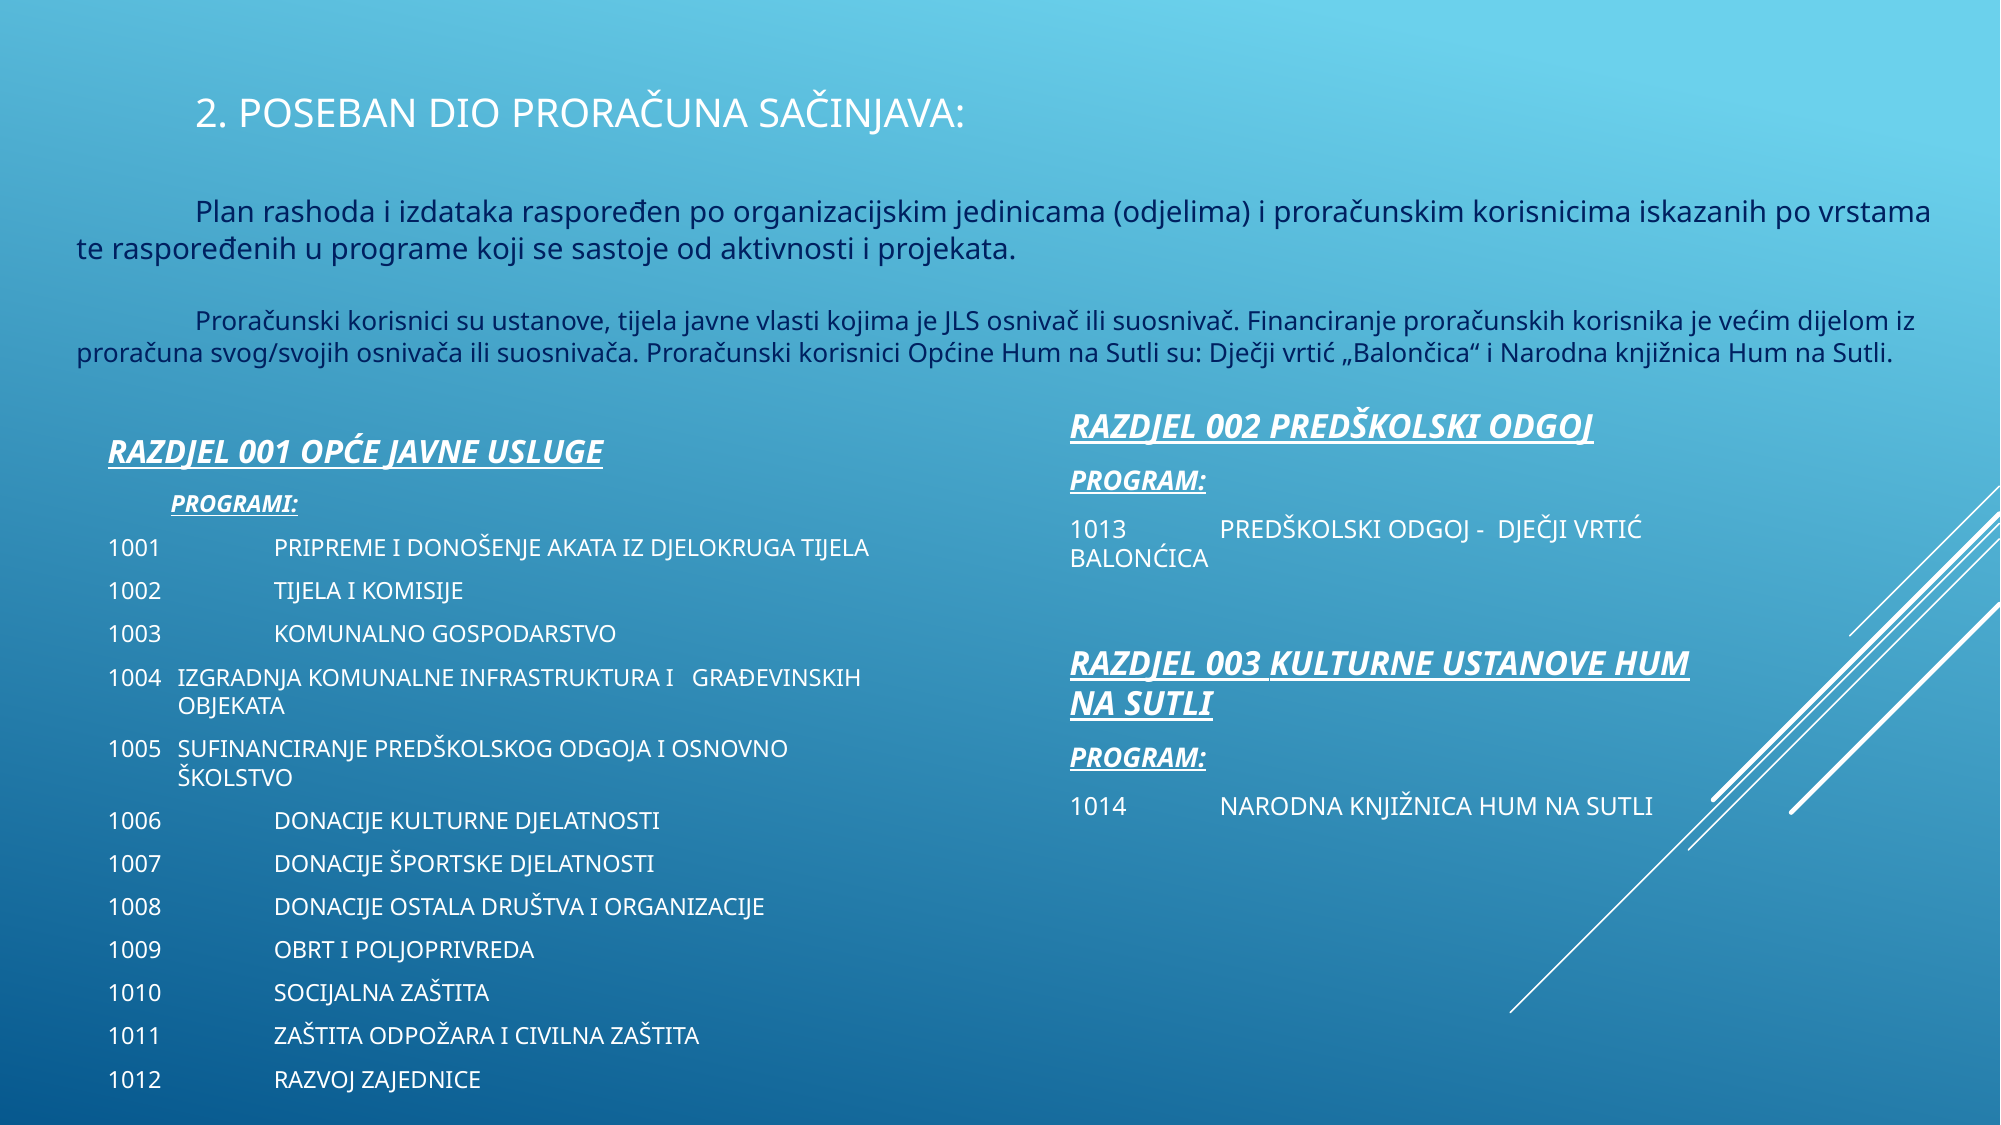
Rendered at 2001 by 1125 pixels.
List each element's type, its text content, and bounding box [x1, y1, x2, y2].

list RAZDJEL 002 PREDŠKOLSKI ODGOJ PROGRAM: 1013 PREDŠKOLSKI ODGOJ - DJEČJI VRTIĆ BALONĆICA RAZDJEL 003 KULTURNE USTANOVE HUM NA SUTLI PROGRAM: 1014 NARODNA KNJIŽNICA HUM NA SUTLI [1054, 397, 1736, 1050]
title 2. Poseban dio proračuna sačinjava: Plan rashoda i izdataka raspoređen po organizacijskim jedinicama (odjelima) i proračunskim korisnicima iskazanih po vrstama te raspoređenih u programe koji se sastoje od aktivnosti i projekata. Proračunski korisnici su ustanove, tijela javne vlasti kojima je JLS osnivač ili suosnivač. Financiranje proračunskih korisnika je većim dijelom iz proračuna svog/svojih osnivača ili suosnivača. Proračunski korisnici Općine Hum na Sutli su: Dječji vrtić „Balončica“ i Narodna knjižnica Hum na Sutli. [61, 74, 1952, 525]
list RAZDJEL 001 opće javne usluge PROGRAMI: 1001 PRIPREME I DONOŠENJE AKATA IZ DJELOKRUGA TIJELA 1002 Tijela i komisije 1003 KOMUNALNO gospodarstvo 1004 Izgradnja Komunalne INFRASTRUKTURA I Građevinskih Objekata 1005 SUFINANCIRANJE PREDŠKOLSKOG ODGOJA I OSNOVNO ŠKOLSTVO 1006 DONACIJE Kulturne djelatnosti 1007 DONACIJE ŠPORTSKE DJELATNOSTI 1008 DONACIJE OSTALA DRUŠTVA I ORGANIZACIJE 1009 Obrt I Poljoprivreda 1010 SOCIJALNA ZAŠTITA 1011 ZAŠTITA ODPOŽARA I CIVILNA ZAŠTITA 1012 RAZVOJ ZAJEDNICE [92, 424, 912, 1106]
